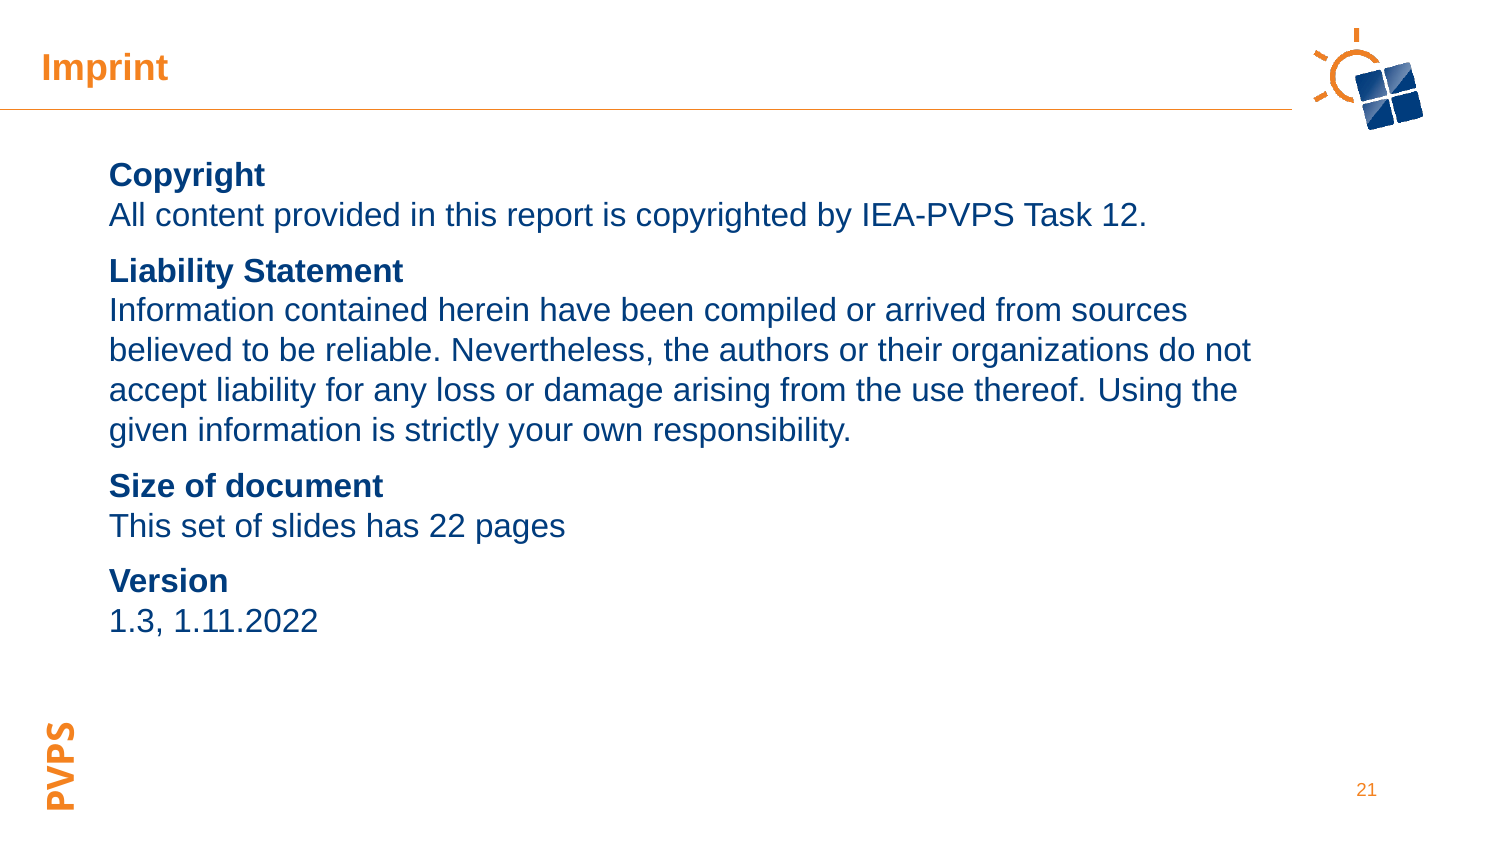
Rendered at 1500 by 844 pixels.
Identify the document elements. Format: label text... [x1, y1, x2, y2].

list Imprint [41, 35, 1237, 108]
picture [1313, 28, 1423, 130]
list Copyright All content provided in this report is copyrighted by IEA-PVPS Task 12. Liability Statement Information contained herein have been compiled or arrived from sources believed to be reliable. Nevertheless, the authors or their organizations do not accept liability for any loss or damage arising from the use thereof. Using the given information is strictly your own responsibility. Size of document This set of slides has 22 pages Version 1.3, 1.11.2022 [86, 145, 1293, 750]
